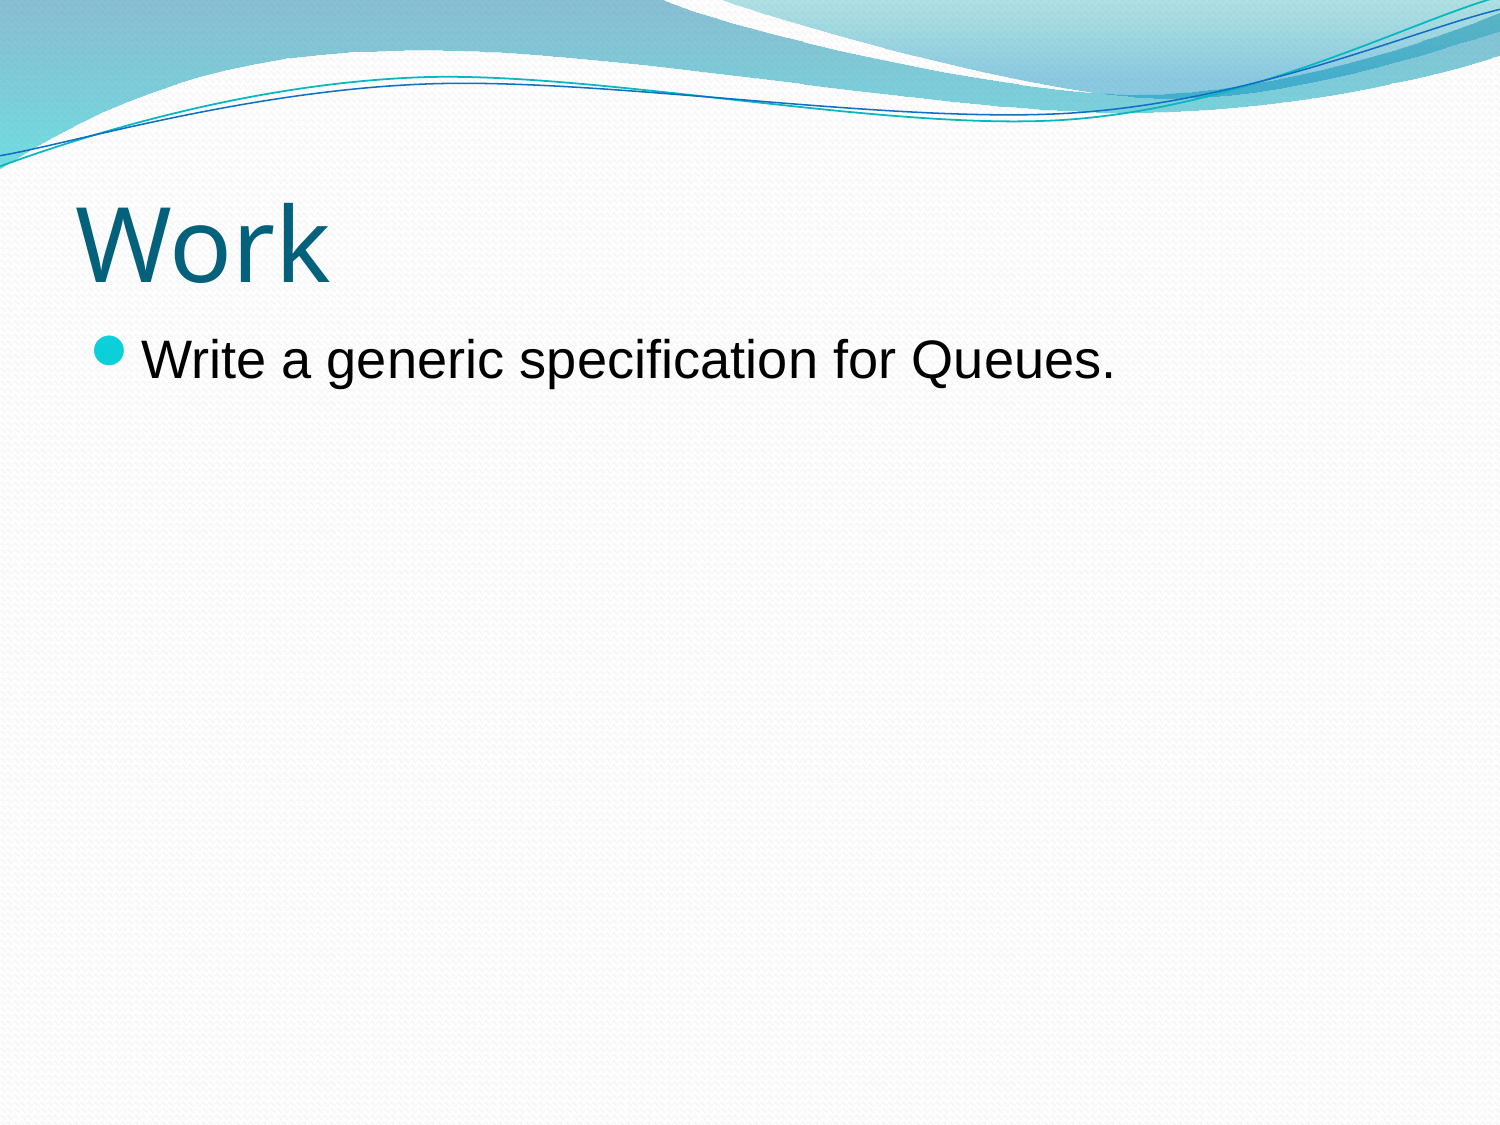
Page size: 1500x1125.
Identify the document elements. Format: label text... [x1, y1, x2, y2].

title Work [75, 115, 1425, 303]
list Write a generic specification for Queues. [75, 317, 1425, 1038]
